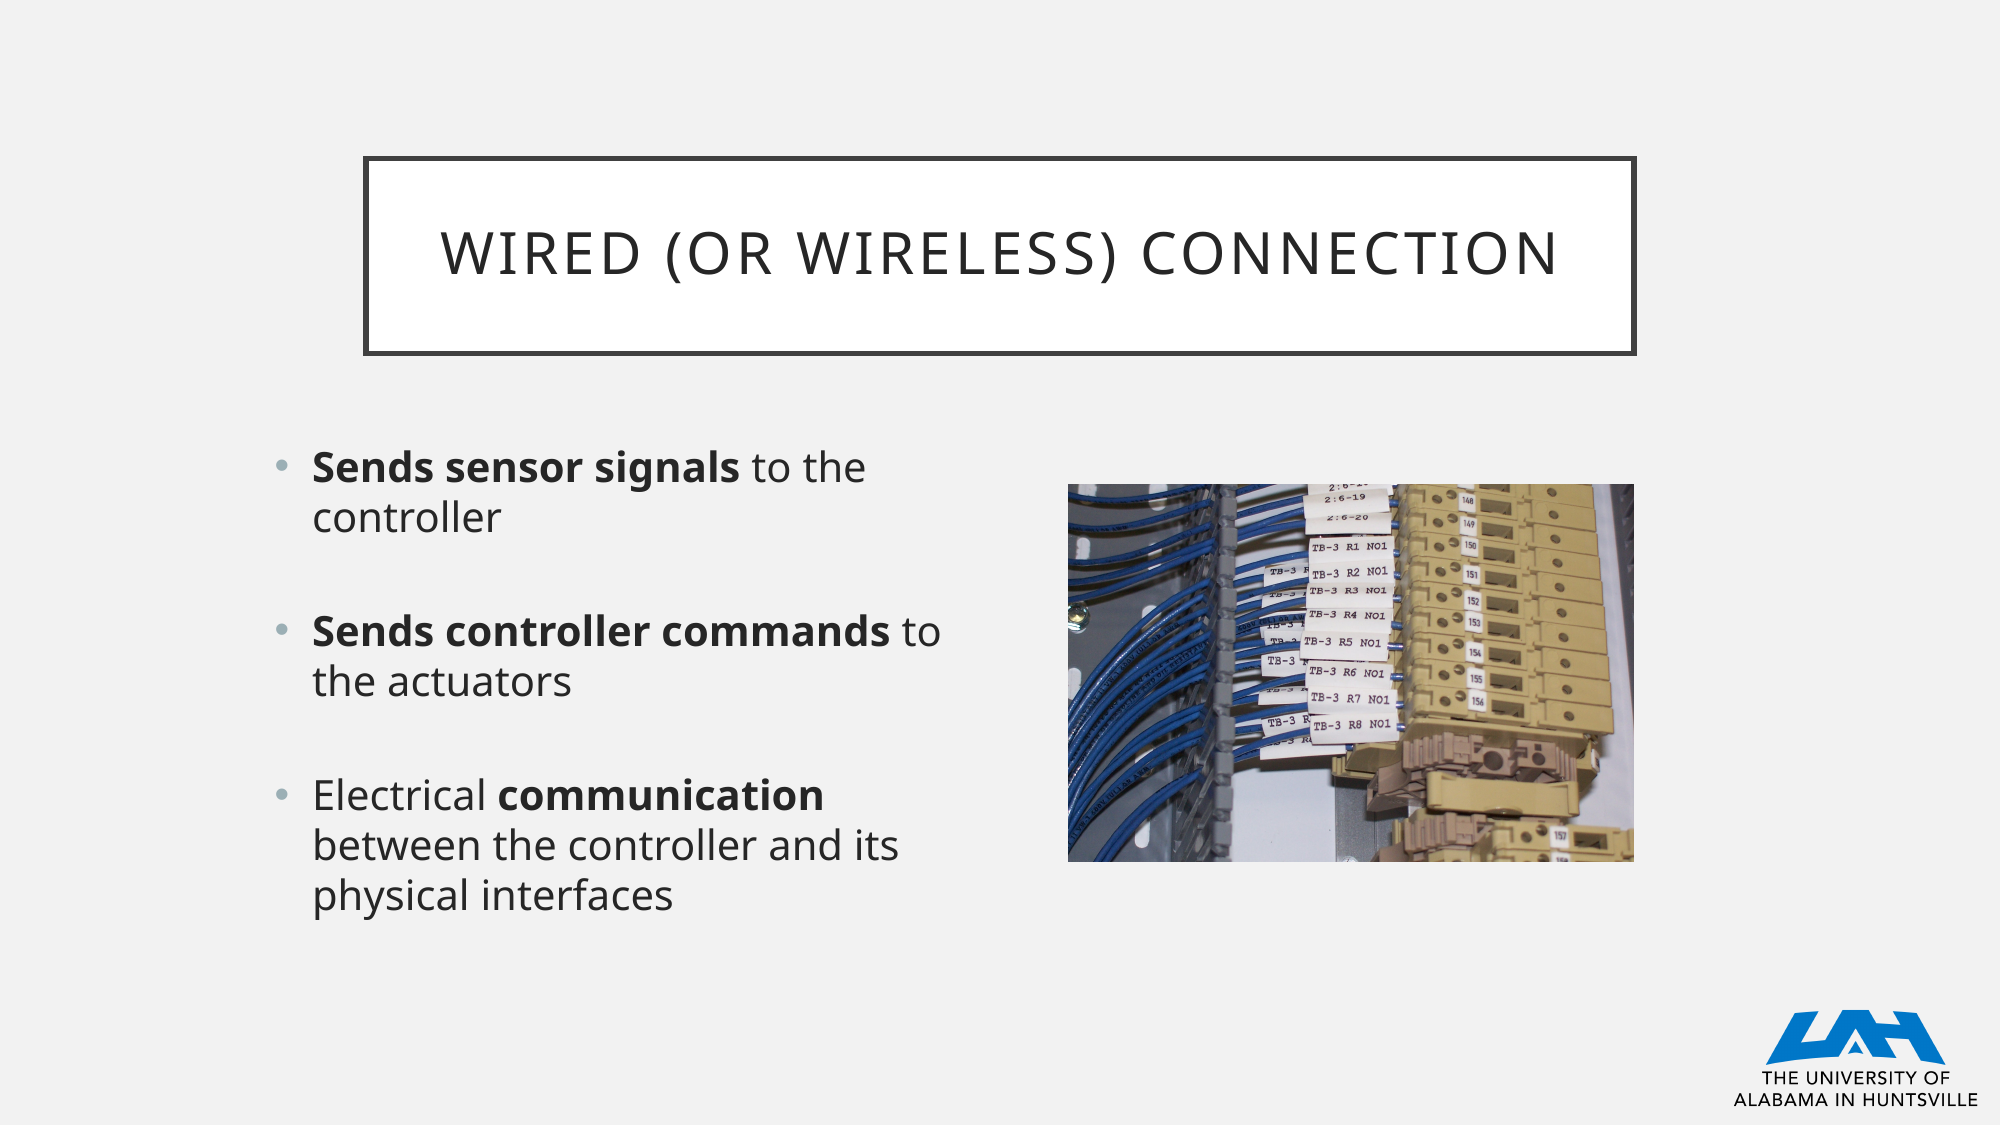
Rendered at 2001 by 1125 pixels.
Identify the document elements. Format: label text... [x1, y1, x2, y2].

list Sends sensor signals to the controller Sends controller commands to the actuators Electrical communication between the controller and its physical interfaces [259, 432, 961, 991]
picture [1699, 975, 2000, 1125]
picture [1068, 484, 1634, 862]
title Wired (or wireless) Connection [363, 156, 1637, 356]
